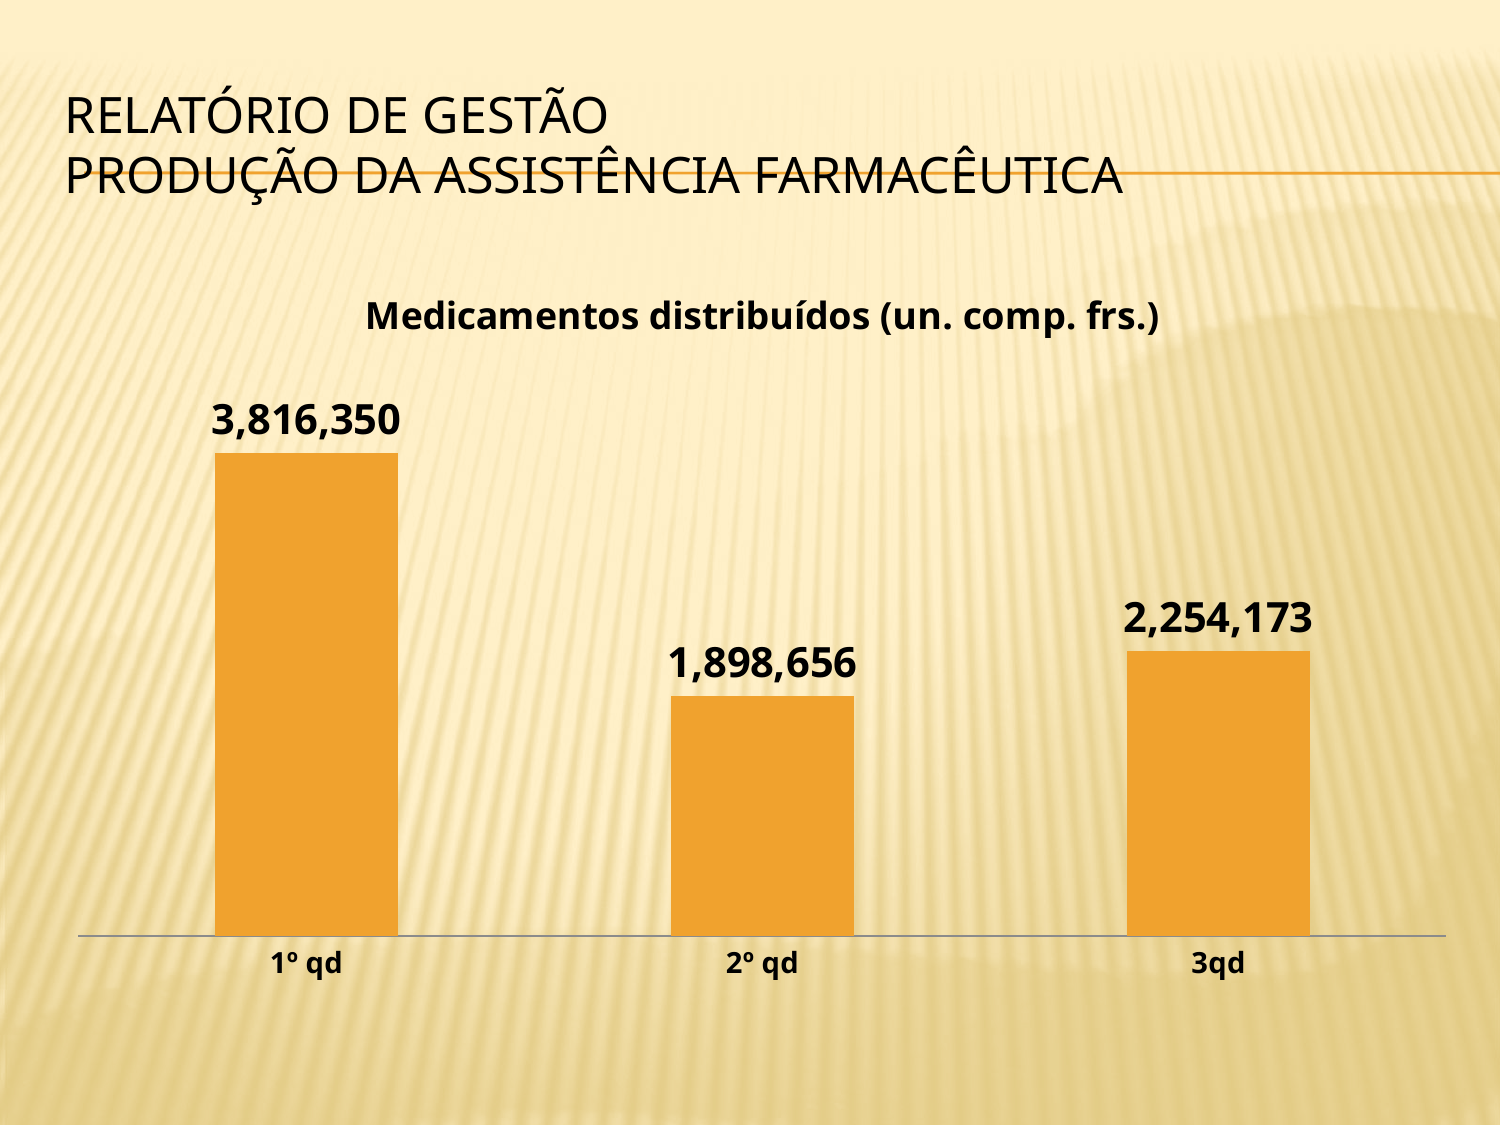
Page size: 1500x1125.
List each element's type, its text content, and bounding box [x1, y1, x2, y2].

title RELATÓRIO DE GESTÃO Produção da Assistência Farmacêutica [50, 75, 1475, 213]
chart [49, 254, 1476, 998]
